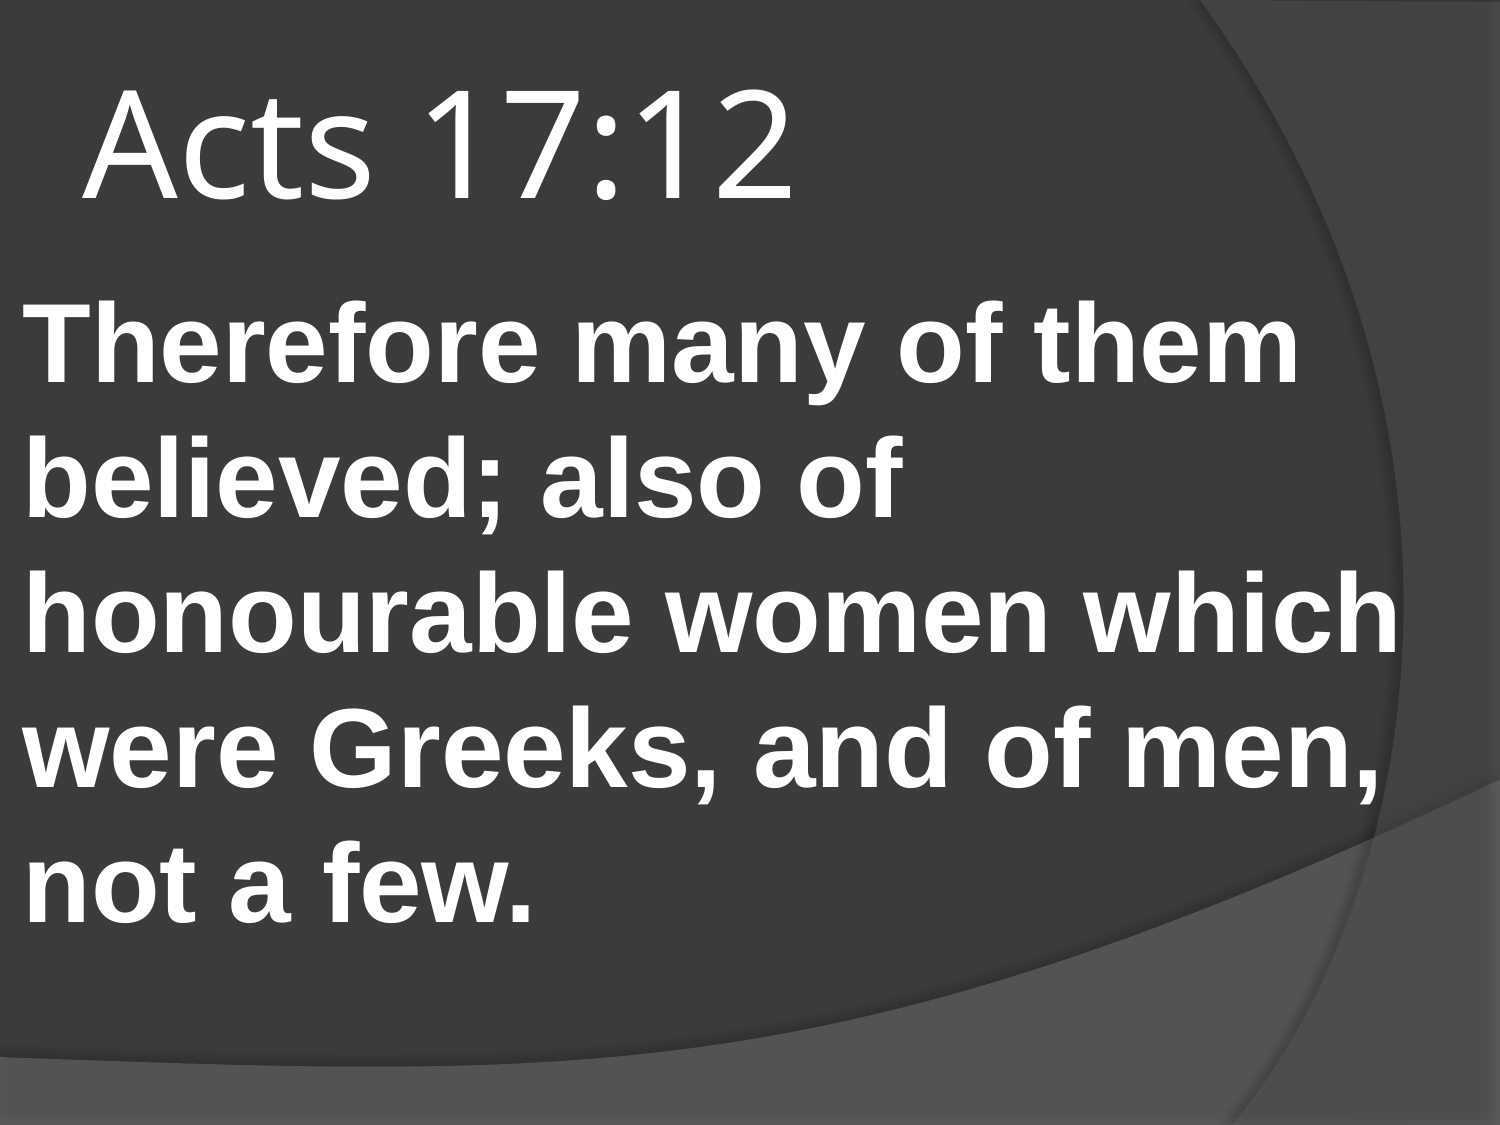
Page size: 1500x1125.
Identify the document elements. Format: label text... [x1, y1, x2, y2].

title Acts 17:12 [75, 45, 1300, 233]
list Therefore many of them believed; also of honourable women which were Greeks, and of men, not a few. [1, 262, 1488, 1125]
